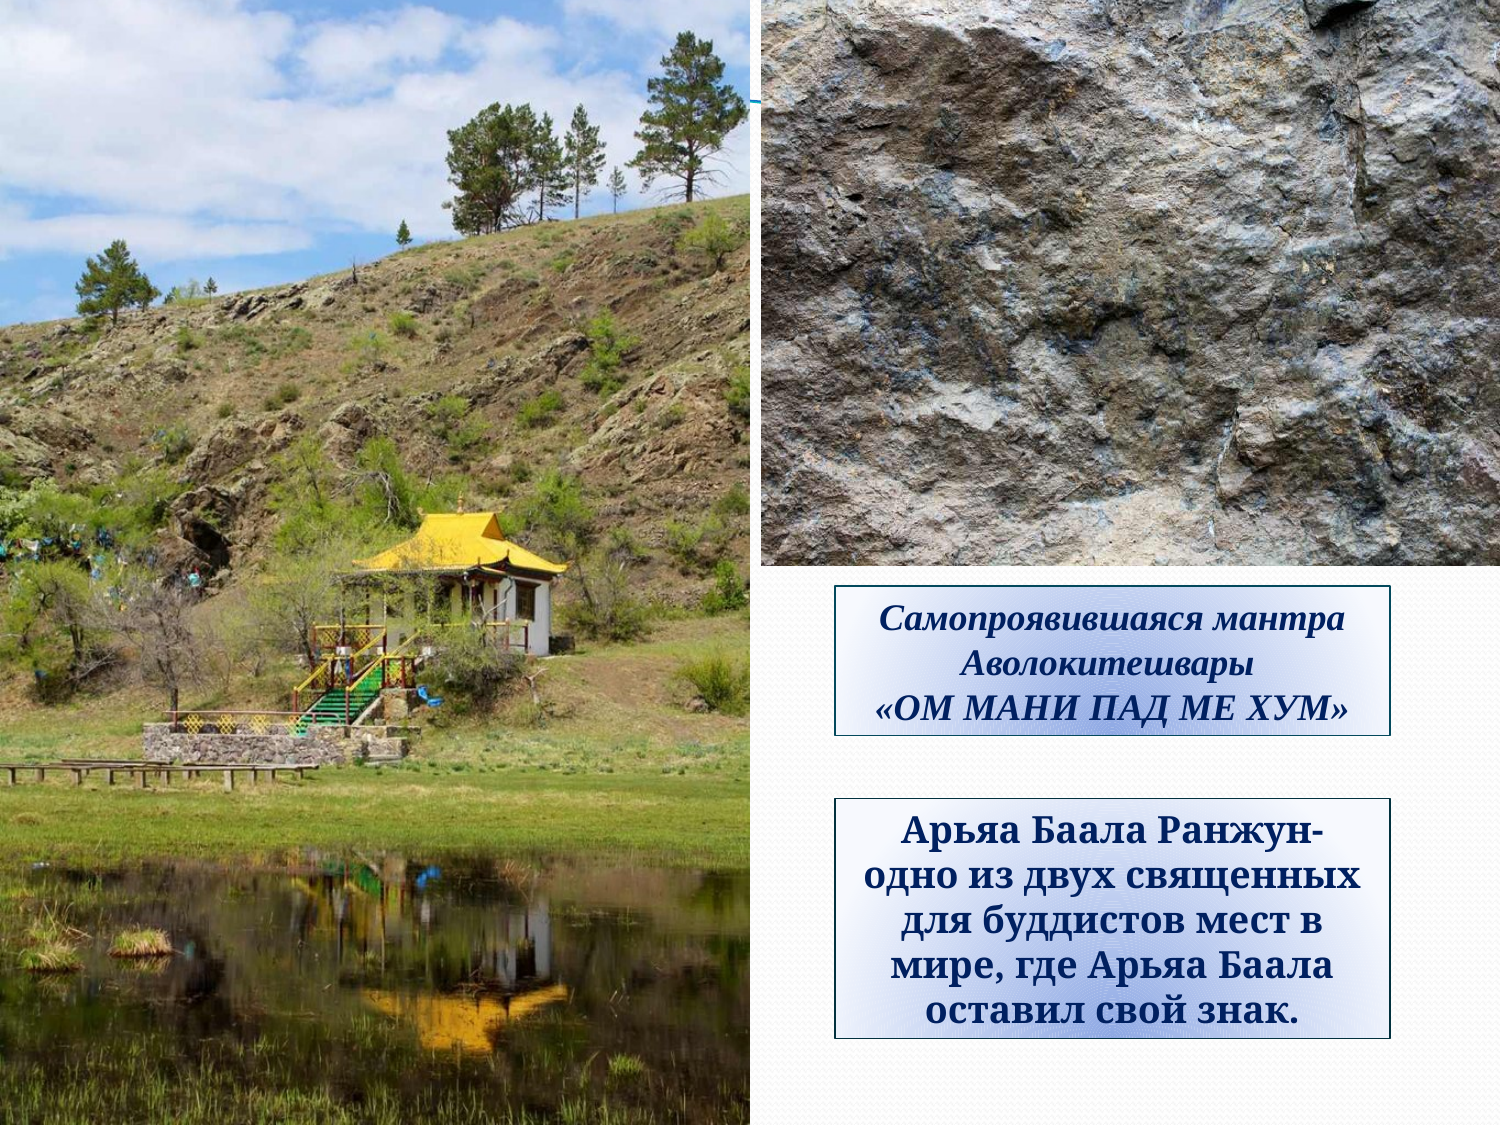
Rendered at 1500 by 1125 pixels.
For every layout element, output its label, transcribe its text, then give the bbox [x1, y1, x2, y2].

picture [761, 0, 1500, 567]
text_box Арьяа Баала Ранжун- одно из двух священных для буддистов мест в мире, где Арьяа Баала оставил свой знак. [834, 798, 1391, 1039]
picture [0, 0, 751, 1125]
text_box Самопроявившаяся мантра Аволокитешвары «ОМ МАНИ ПАД МЕ ХУМ» [834, 585, 1391, 736]
